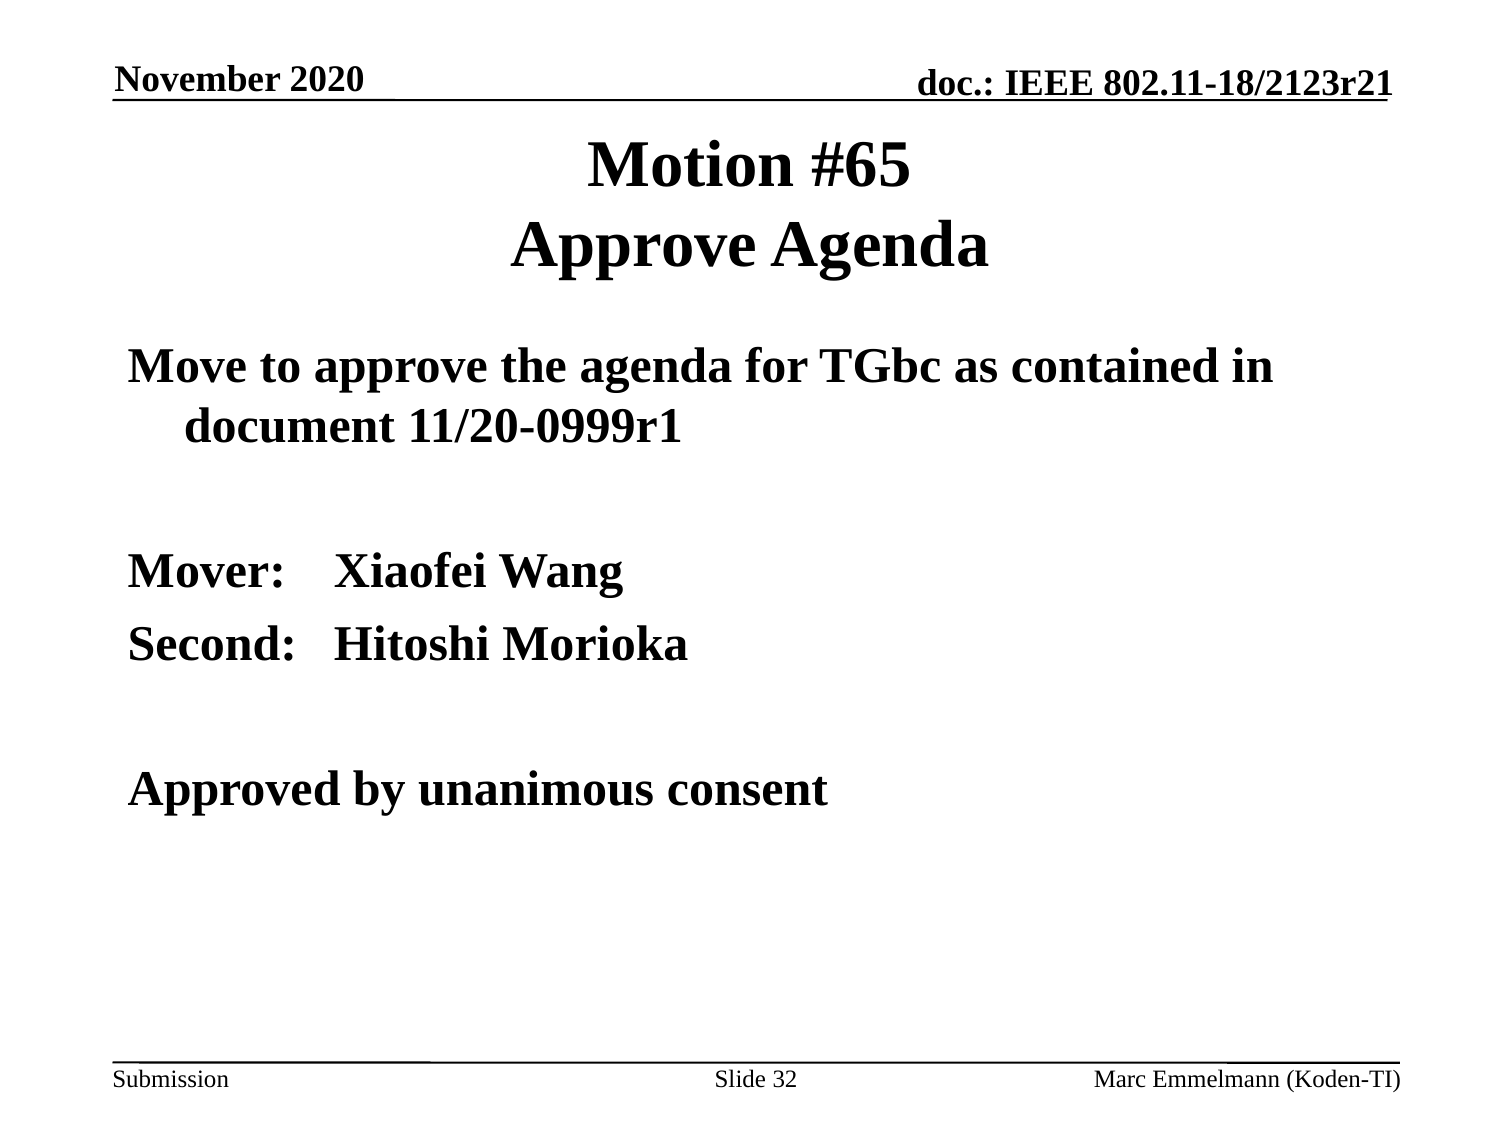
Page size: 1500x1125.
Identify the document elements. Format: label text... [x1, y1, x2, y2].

title Motion #65 Approve Agenda [112, 112, 1388, 288]
footer Marc Emmelmann (Koden-TI) [878, 1061, 1402, 1093]
list Move to approve the agenda for TGbc as contained in document 11/20-0999r1 Mover: Xiaofei Wang Second: Hitoshi Morioka Approved by unanimous consent [112, 324, 1388, 1000]
slide_number Slide 32 [712, 1061, 800, 1123]
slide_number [114, 54, 423, 100]
